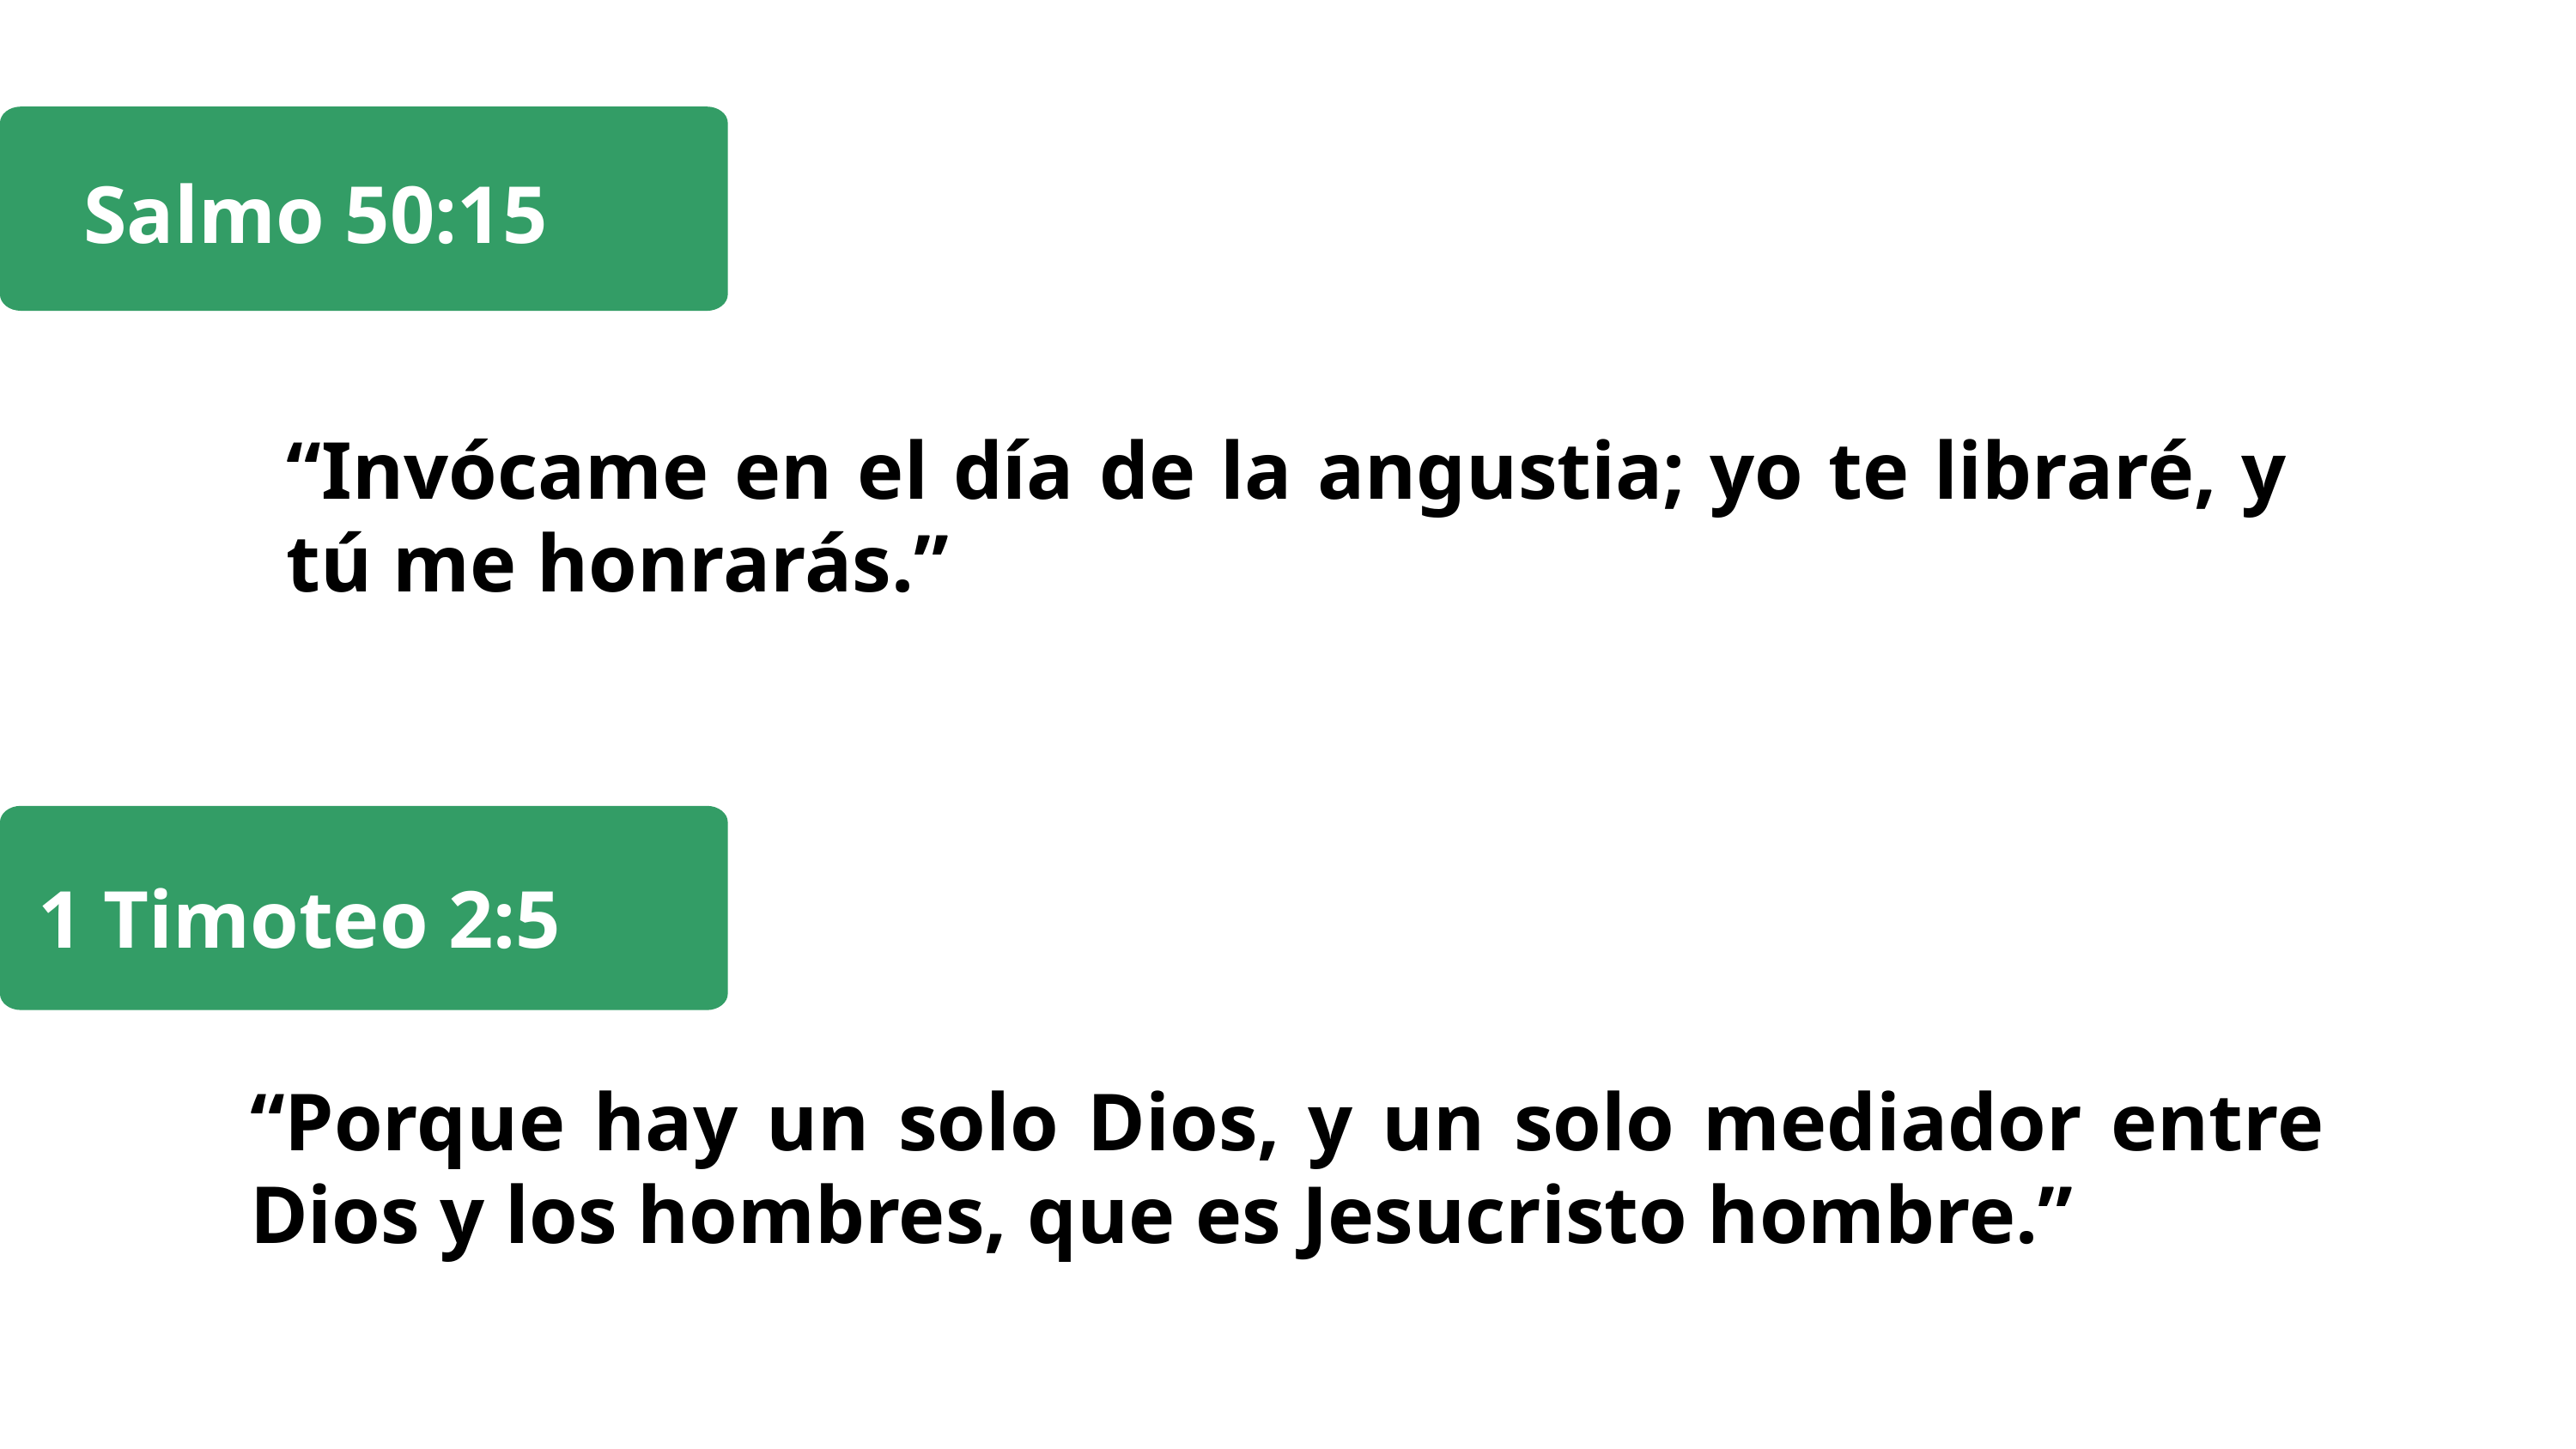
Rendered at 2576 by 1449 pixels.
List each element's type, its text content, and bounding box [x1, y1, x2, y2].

text_box [0, 106, 728, 312]
text_box 1 Timoteo 2:5 [17, 832, 1196, 964]
text_box “Porque hay un solo Dios, y un solo mediador entre Dios y los hombres, que es Jesucristo hombre.” [250, 1076, 2326, 1449]
text_box “Invócame en el día de la angustia; yo te libraré, y tú me honrarás.” [286, 425, 2290, 833]
text_box [0, 805, 728, 1010]
text_box Salmo 50:15 [83, 126, 1180, 259]
